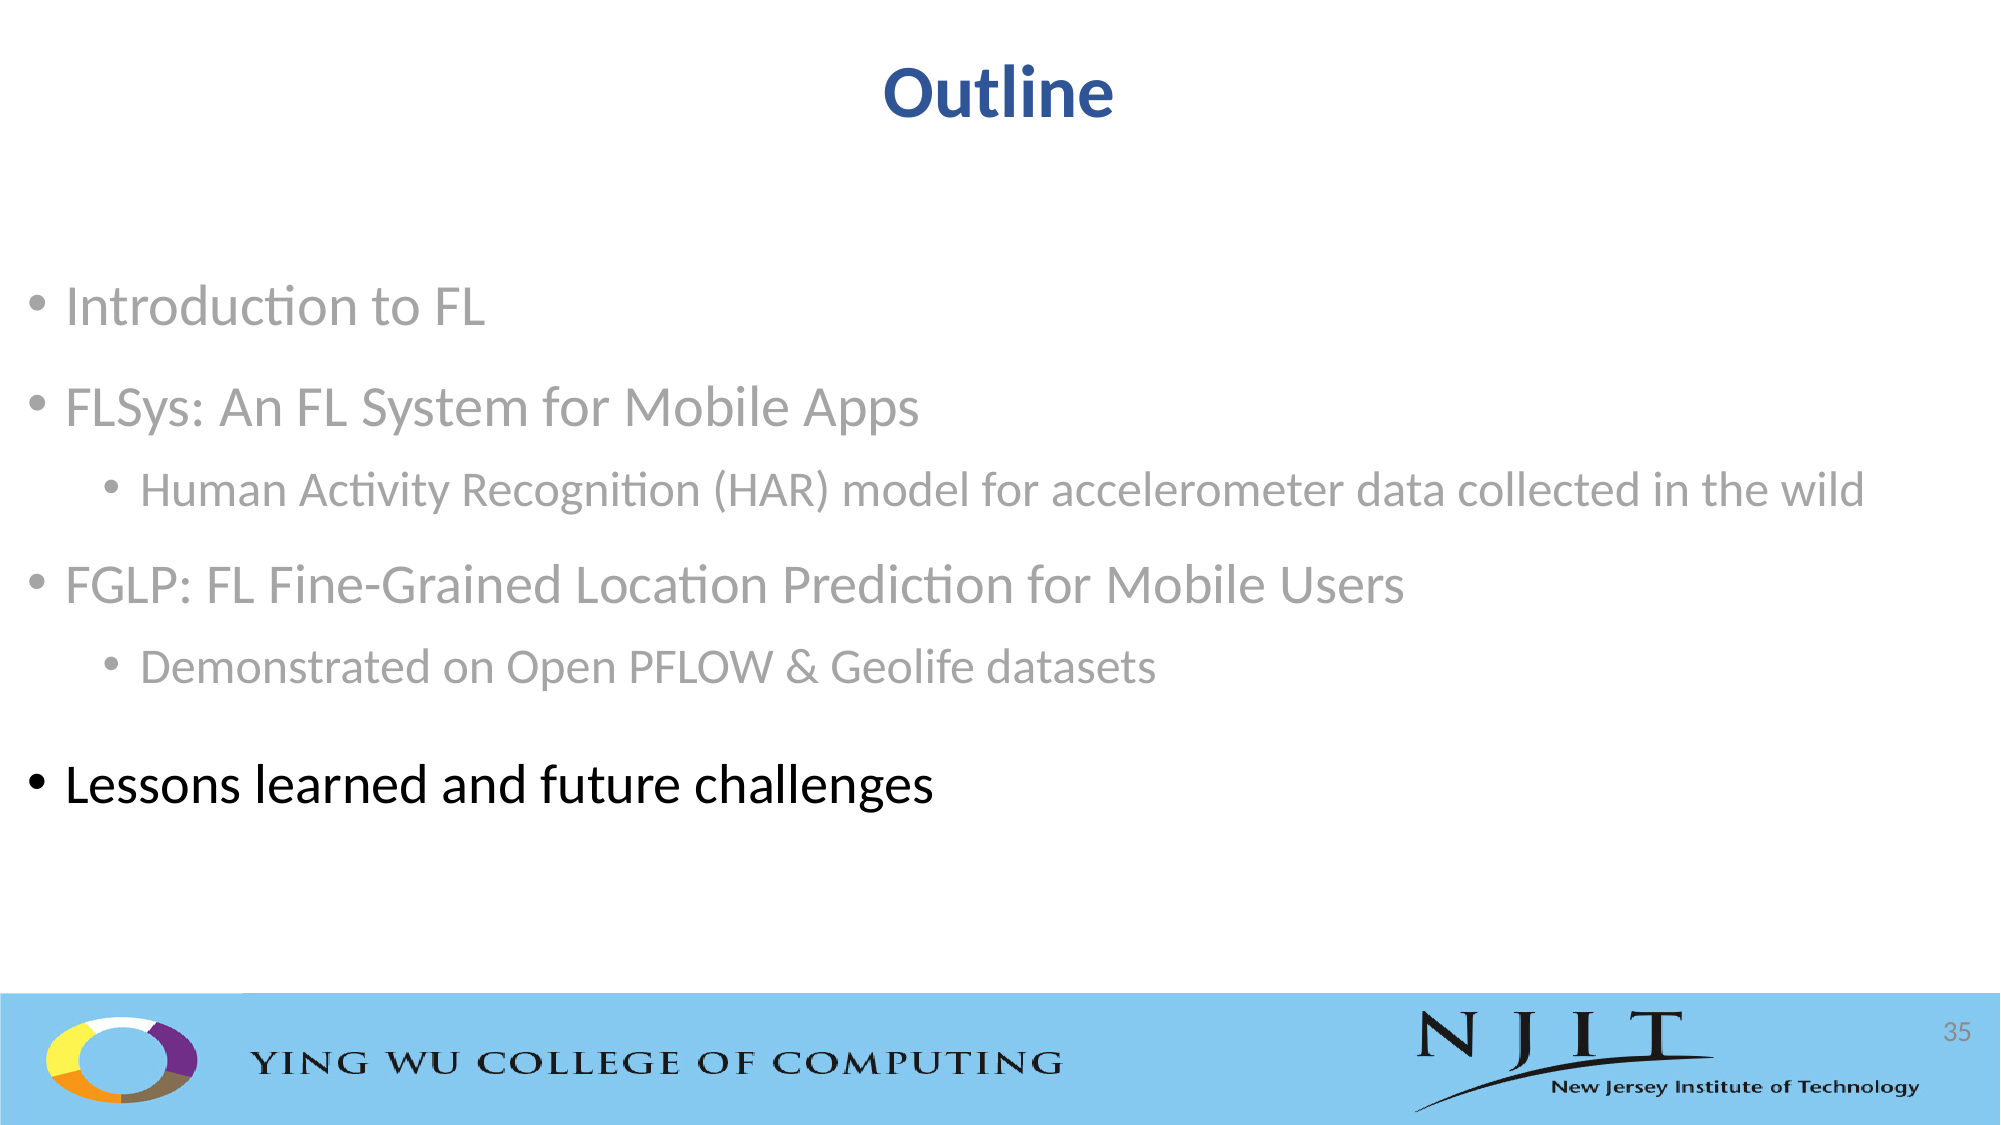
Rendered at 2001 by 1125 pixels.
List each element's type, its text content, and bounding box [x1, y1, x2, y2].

slide_number 35 [1537, 999, 1988, 1060]
title Outline [12, 0, 1988, 188]
picture [0, 993, 2000, 1125]
list Introduction to FL FLSys: An FL System for Mobile Apps Human Activity Recognition (HAR) model for accelerometer data collected in the wild FGLP: FL Fine-Grained Location Prediction for Mobile Users Demonstrated on Open PFLOW & Geolife datasets Lessons learned and future challenges [12, 224, 1988, 988]
